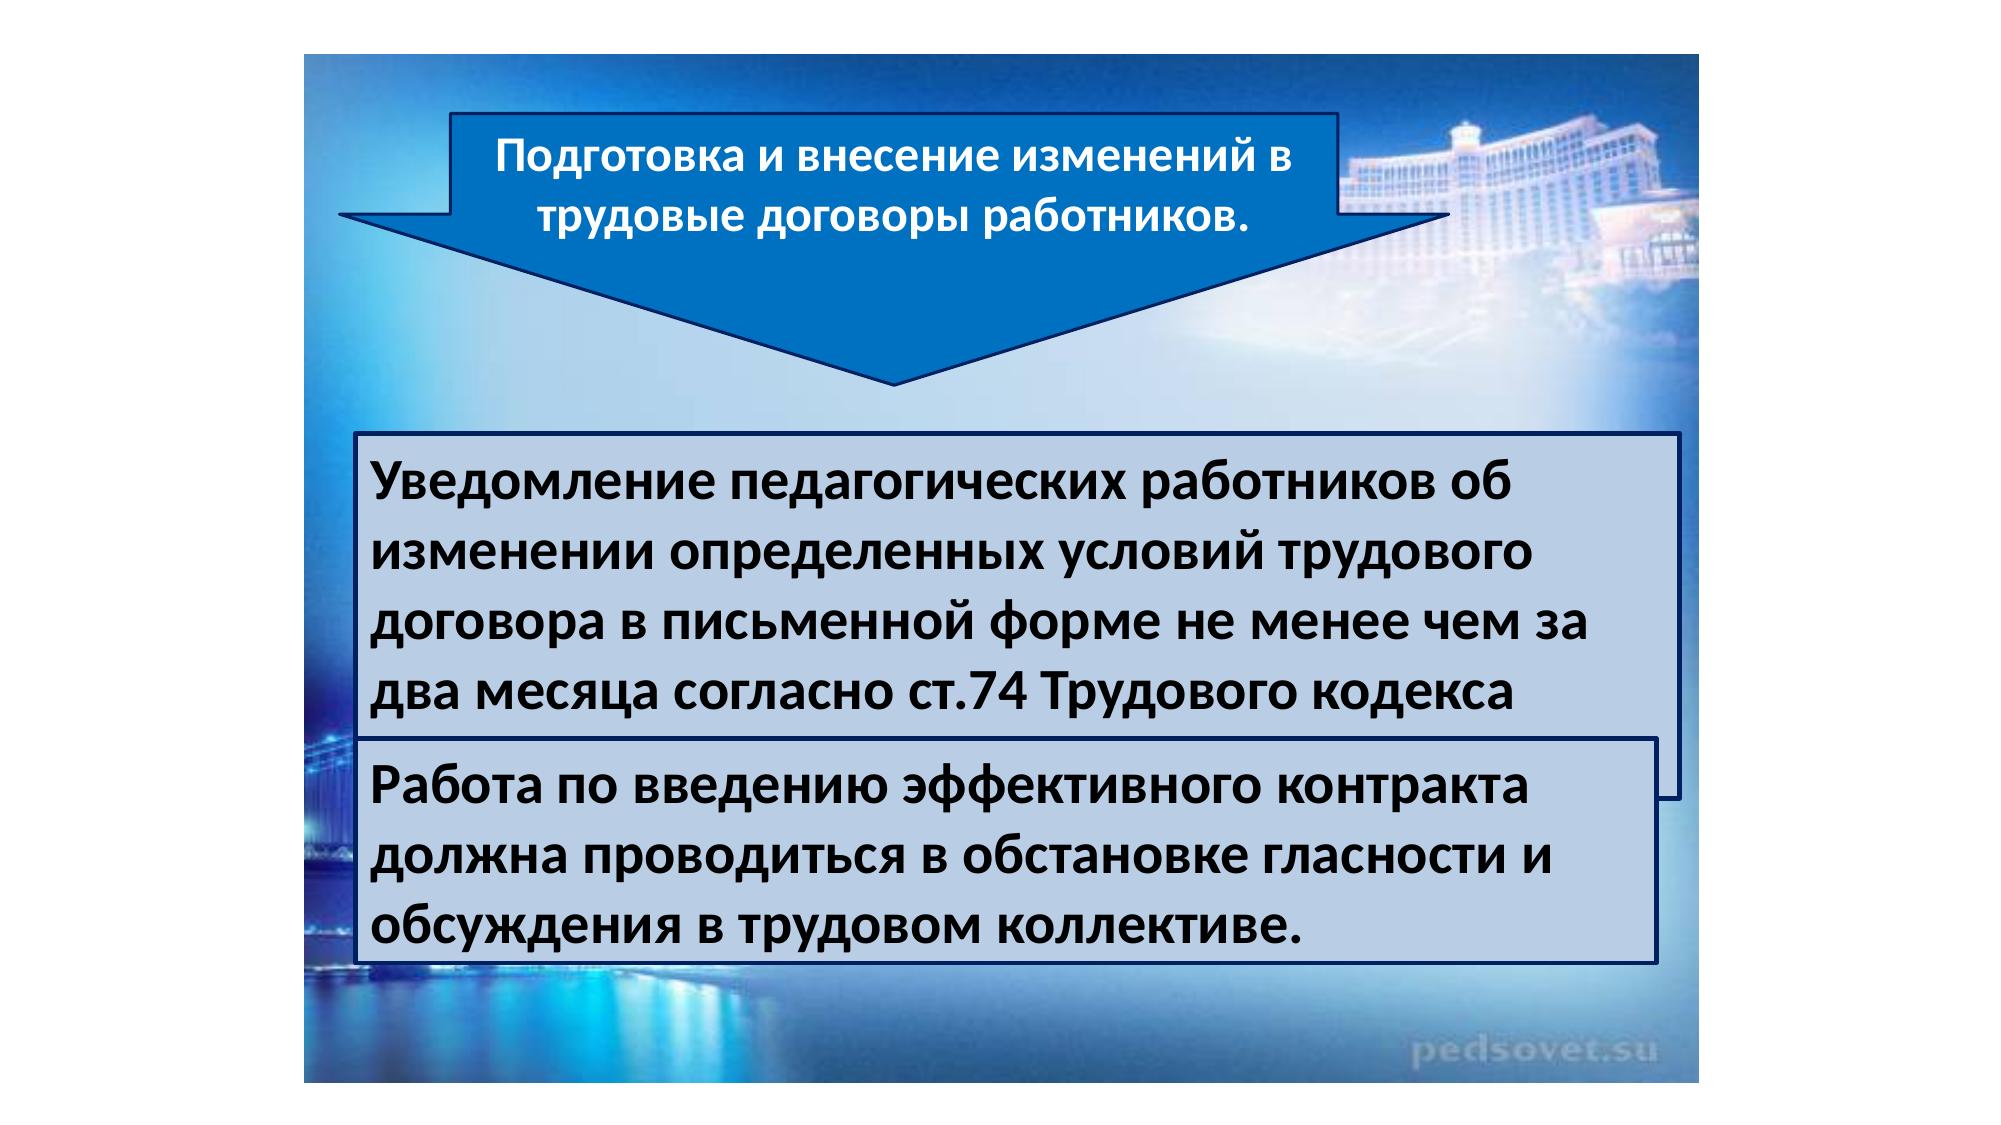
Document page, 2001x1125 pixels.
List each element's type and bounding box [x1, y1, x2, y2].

picture [304, 54, 1700, 1083]
